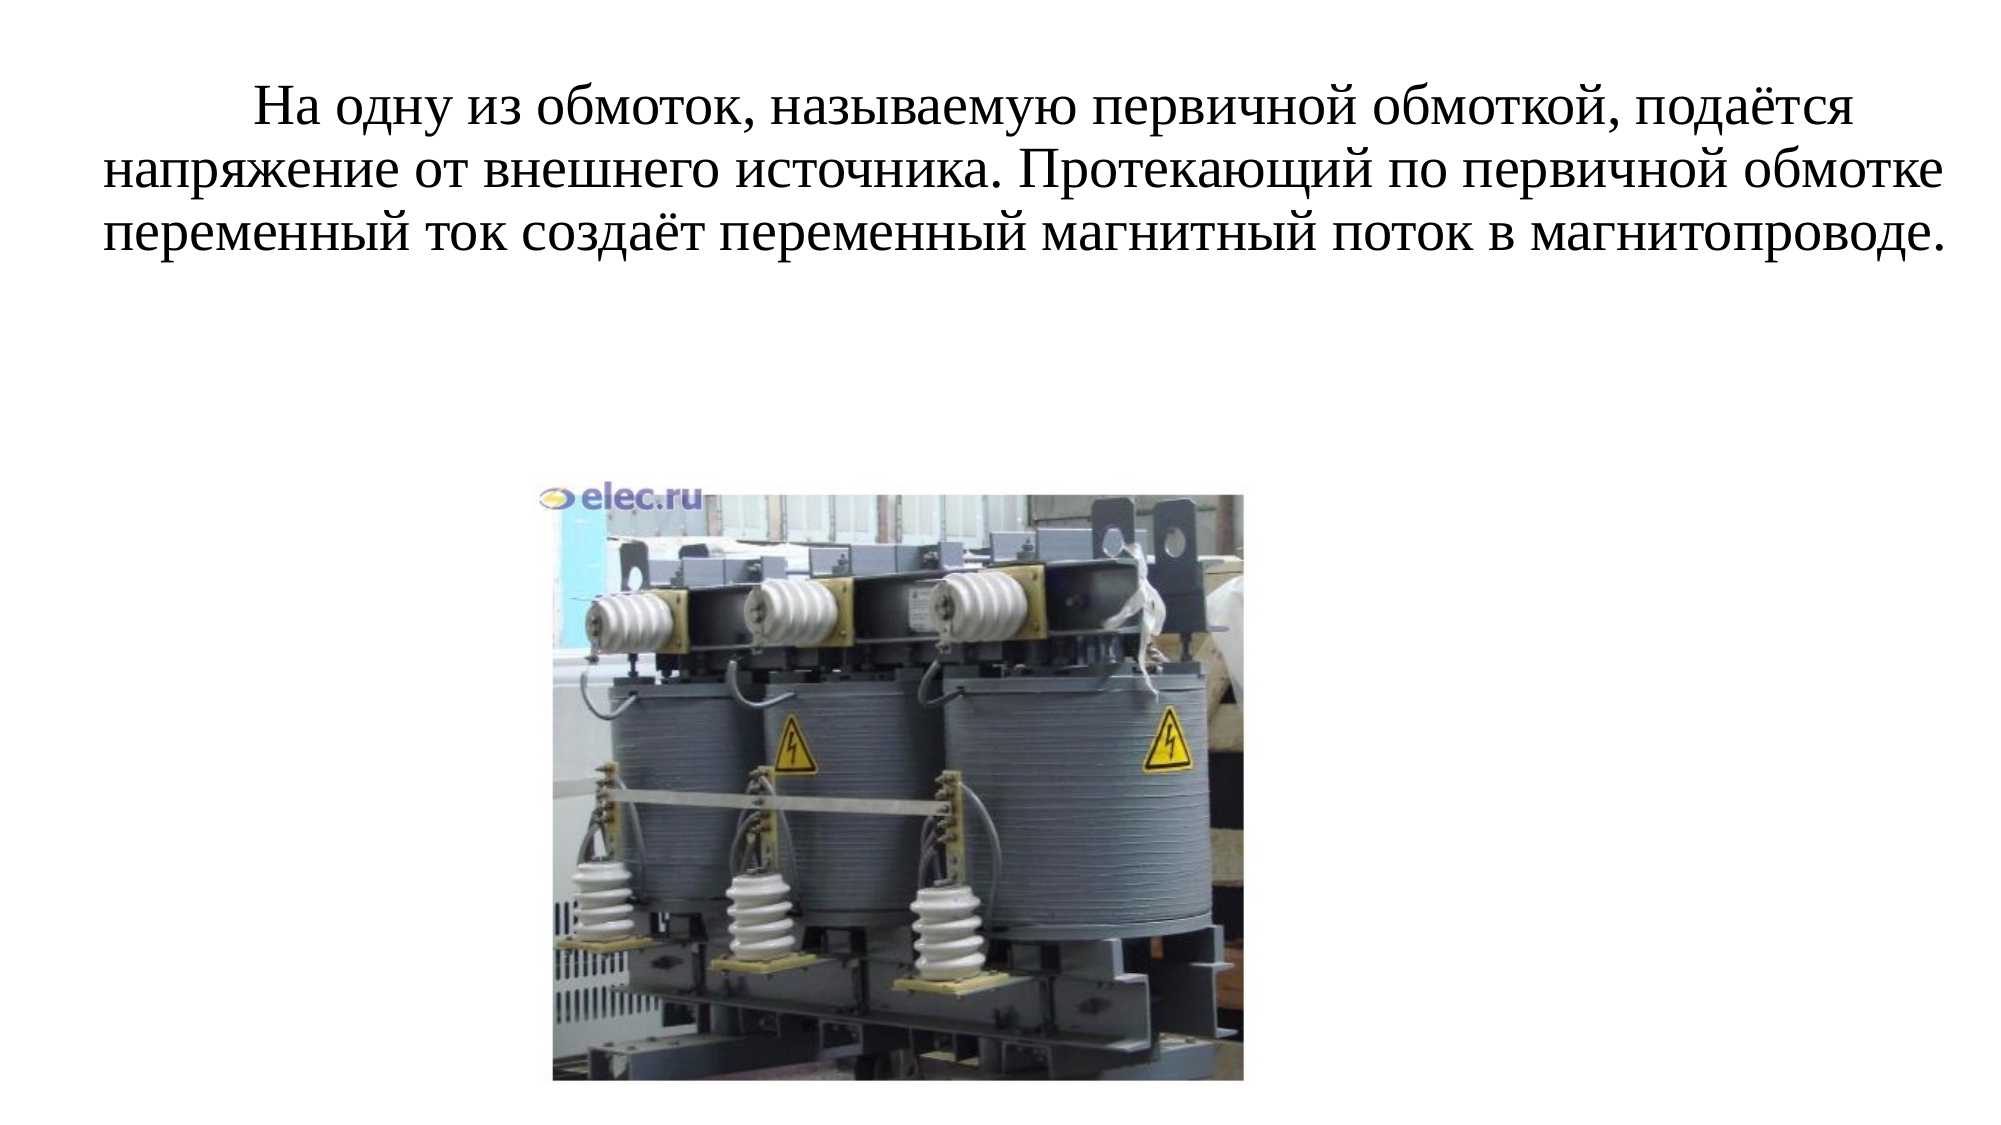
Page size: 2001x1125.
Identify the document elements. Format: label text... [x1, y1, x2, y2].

picture [531, 473, 1266, 1103]
list На одну из обмоток, называемую первичной обмоткой, подаётся напряжение от внешнего источника. Протекающий по первичной обмотке переменный ток создаёт переменный магнитный поток в магнитопроводе. [88, 66, 2000, 357]
